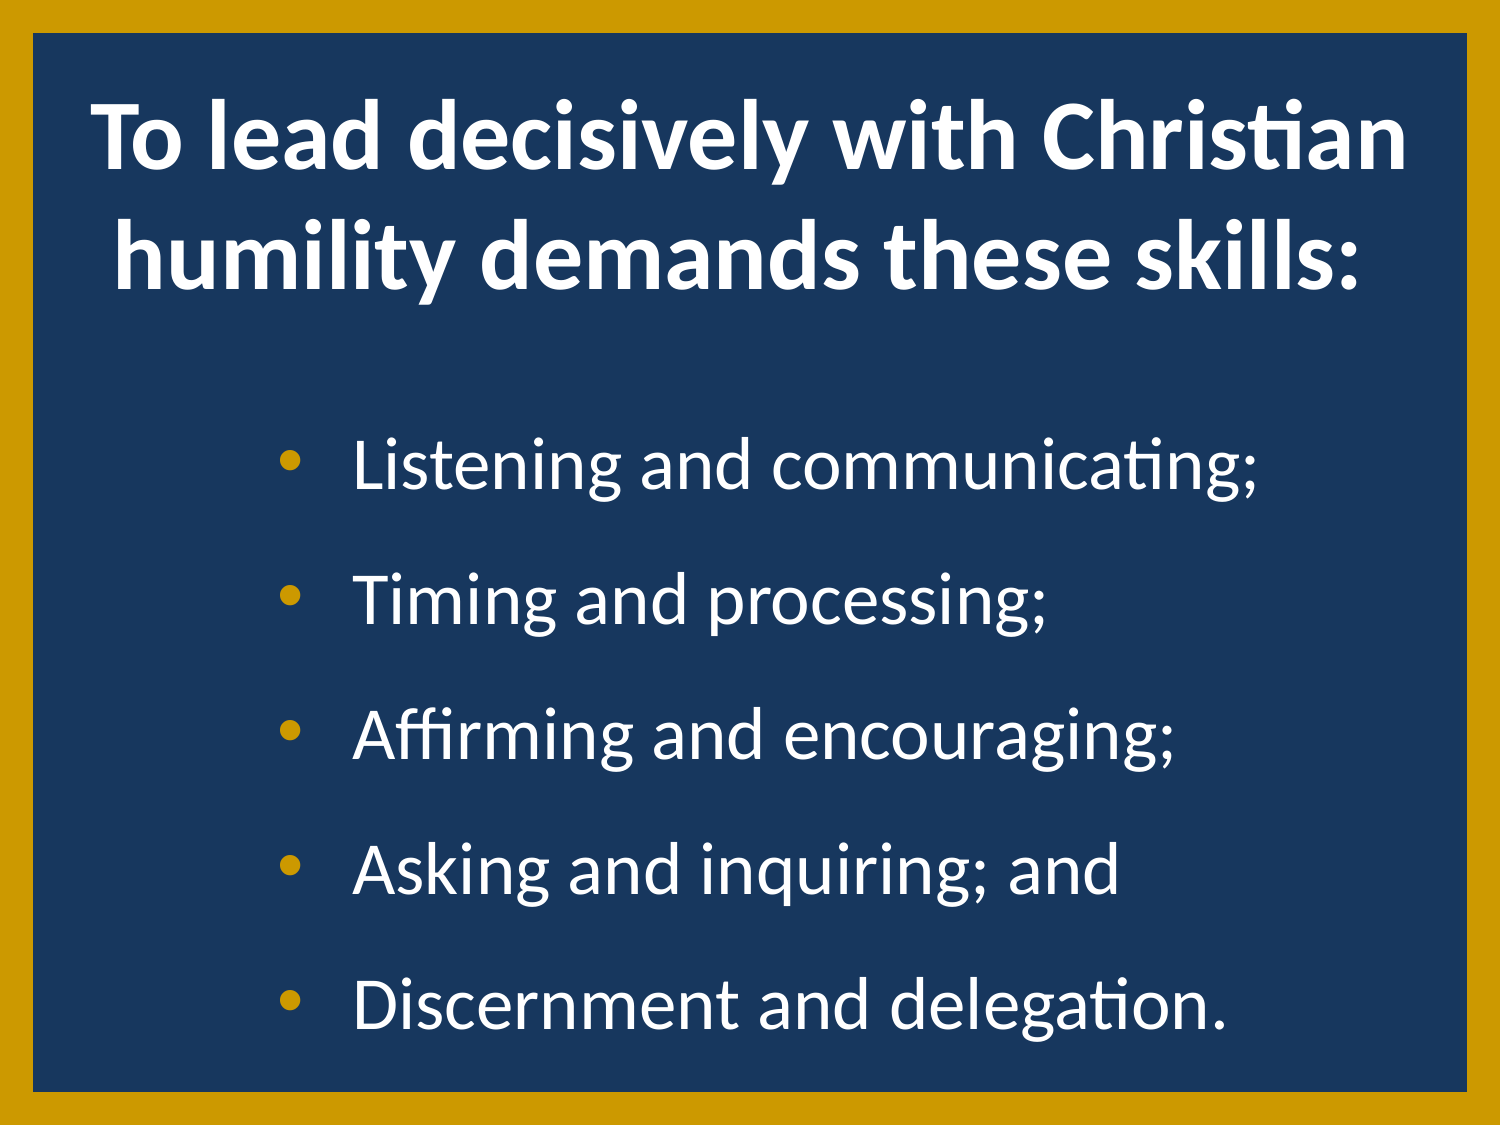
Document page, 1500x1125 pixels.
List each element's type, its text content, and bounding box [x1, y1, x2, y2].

text_box To lead decisively with Christian humility demands these skills: Listening and communicating; Timing and processing; Affirming and encouraging; Asking and inquiring; and Discernment and delegation. [37, 62, 1463, 1053]
text_box [10, 10, 1490, 1115]
